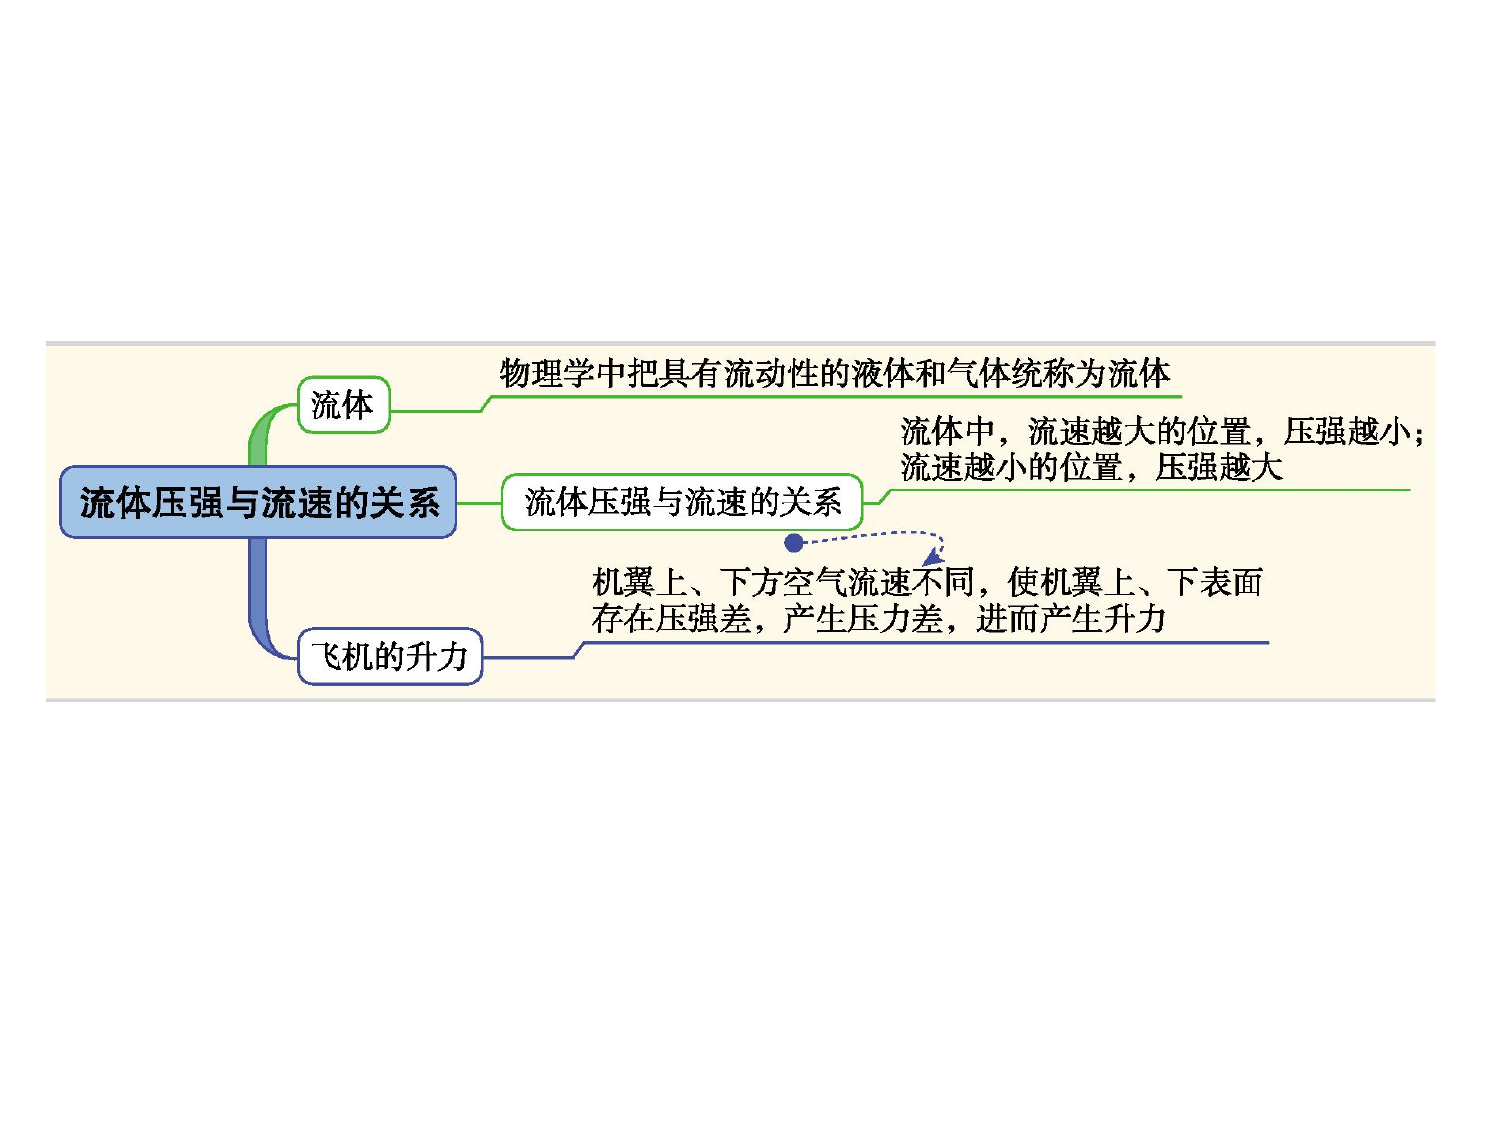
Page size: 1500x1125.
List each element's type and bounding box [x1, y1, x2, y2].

picture [45, 341, 1436, 702]
